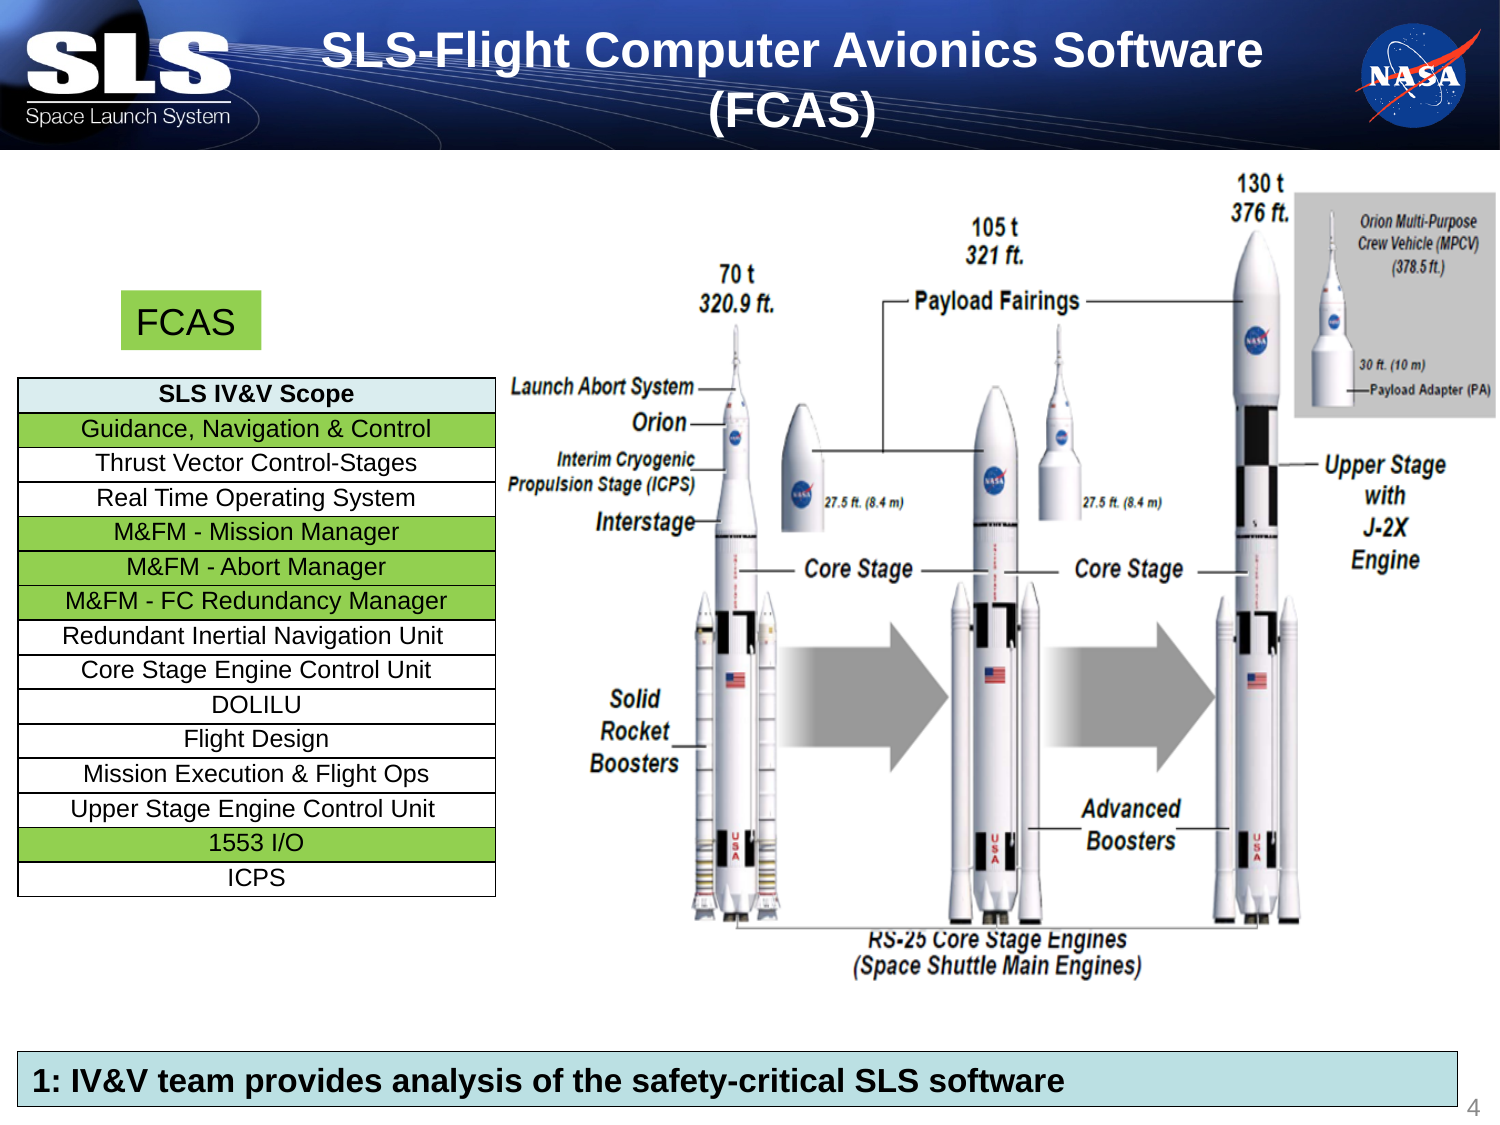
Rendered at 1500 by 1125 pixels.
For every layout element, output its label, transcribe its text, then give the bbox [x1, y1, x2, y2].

table_cell Redundant Inertial Navigation Unit [19, 621, 495, 654]
table_cell Thrust Vector Control-Stages [19, 448, 495, 481]
table_cell Mission Execution & Flight Ops [19, 759, 495, 792]
table_cell Flight Design [19, 725, 495, 757]
table_cell 1553 I/O [19, 828, 495, 861]
table_cell Guidance, Navigation & Control [19, 414, 495, 447]
table_cell Upper Stage Engine Control Unit [19, 794, 495, 827]
table_cell DOLILU [19, 690, 495, 723]
slide_number 4 [1359, 1088, 1496, 1124]
table_cell M&FM - FC Redundancy Manager [19, 586, 495, 619]
picture [505, 169, 1496, 984]
table_cell M&FM - Mission Manager [19, 517, 495, 550]
table_cell Core Stage Engine Control Unit [19, 656, 495, 688]
text_box 1: IV&V team provides analysis of the safety-critical SLS software [17, 1051, 1458, 1107]
text_box FCAS [121, 290, 262, 351]
table_cell Real Time Operating System [19, 483, 495, 516]
picture [0, 0, 1500, 150]
table_header SLS IV&V Scope [19, 379, 495, 412]
table_cell M&FM - Abort Manager [19, 552, 495, 585]
title SLS-Flight Computer Avionics Software (FCAS) [240, 27, 1345, 128]
table_cell ICPS [19, 863, 495, 896]
